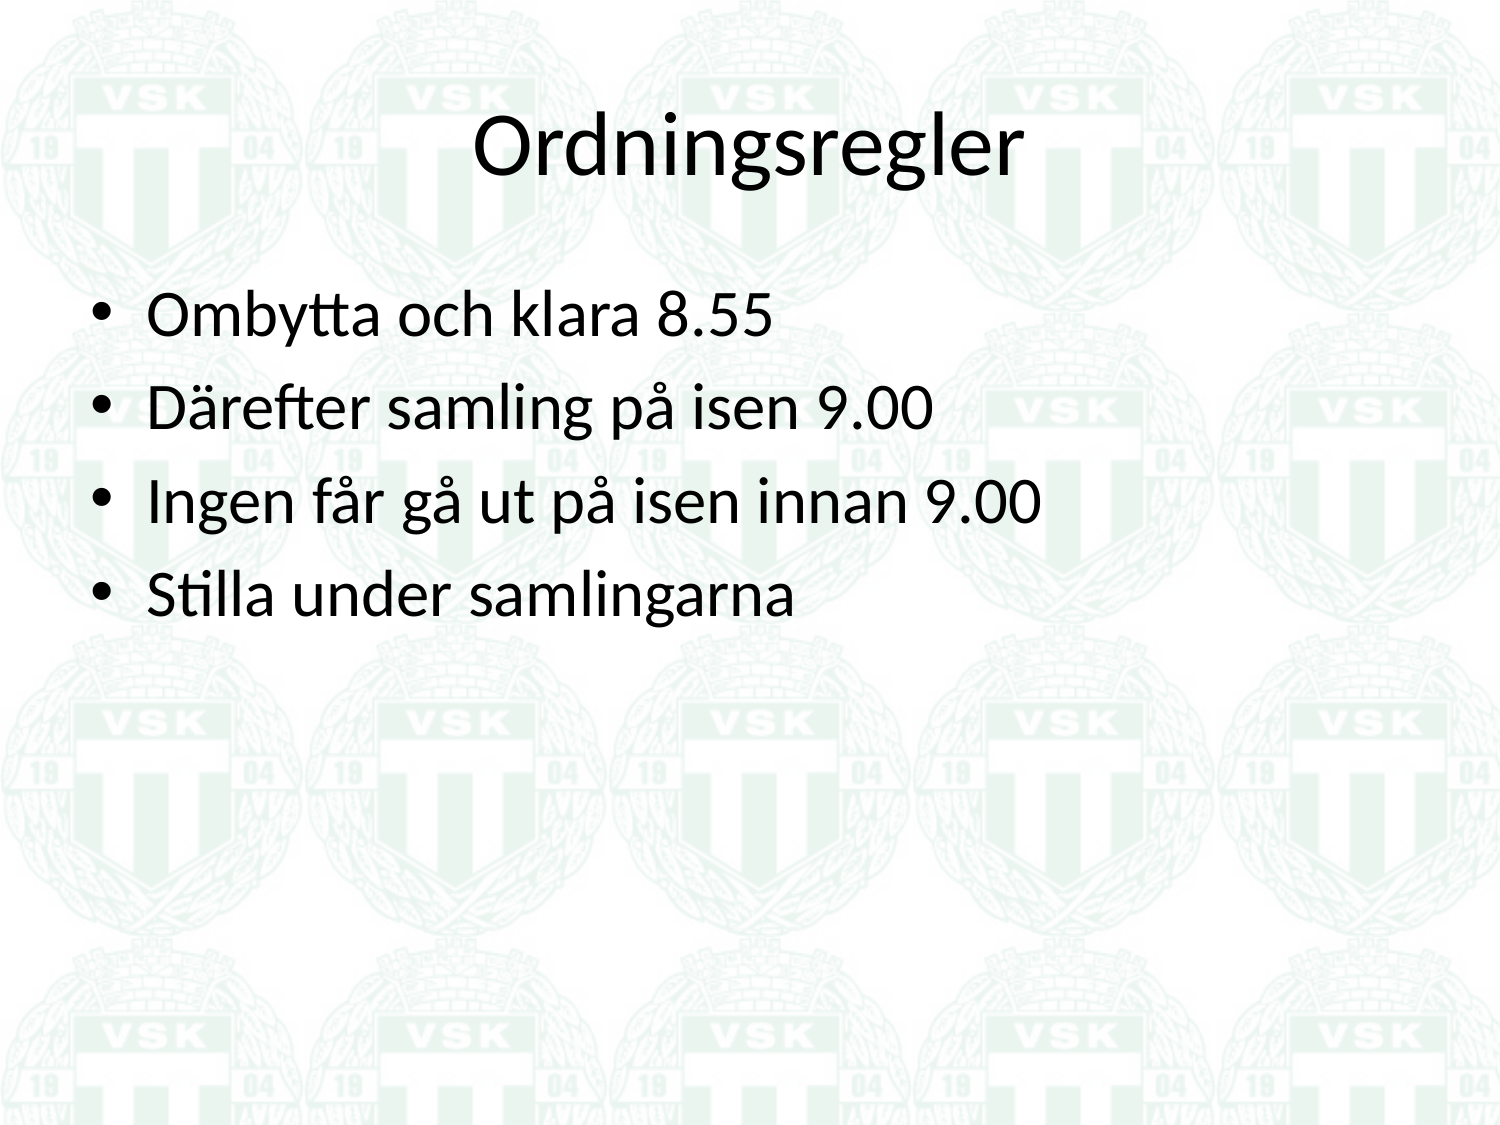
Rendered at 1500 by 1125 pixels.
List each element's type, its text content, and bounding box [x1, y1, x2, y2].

list Ombytta och klara 8.55 Därefter samling på isen 9.00 Ingen får gå ut på isen innan 9.00 Stilla under samlingarna [75, 262, 1425, 1005]
title Ordningsregler [75, 45, 1425, 233]
